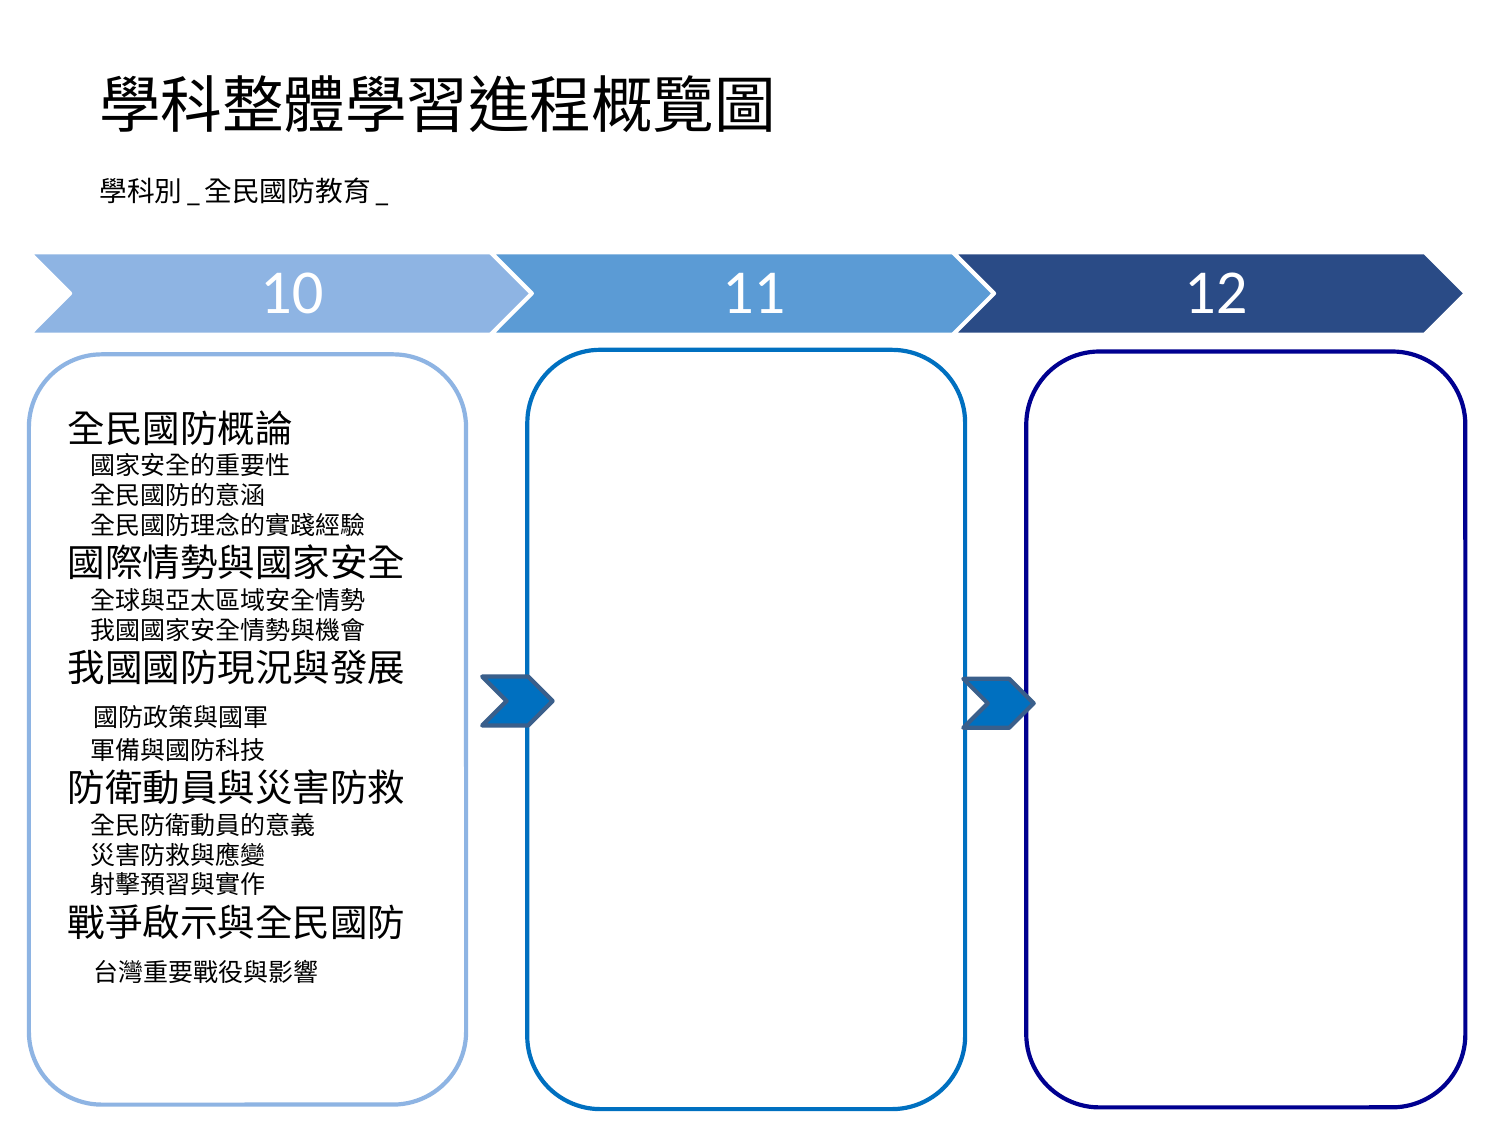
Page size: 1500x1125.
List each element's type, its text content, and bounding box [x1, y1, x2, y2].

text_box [28, 251, 1467, 335]
title 學科整體學習進程概覽圖 學科別_全民國防教育_ [84, 57, 1322, 223]
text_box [28, 342, 1467, 1121]
